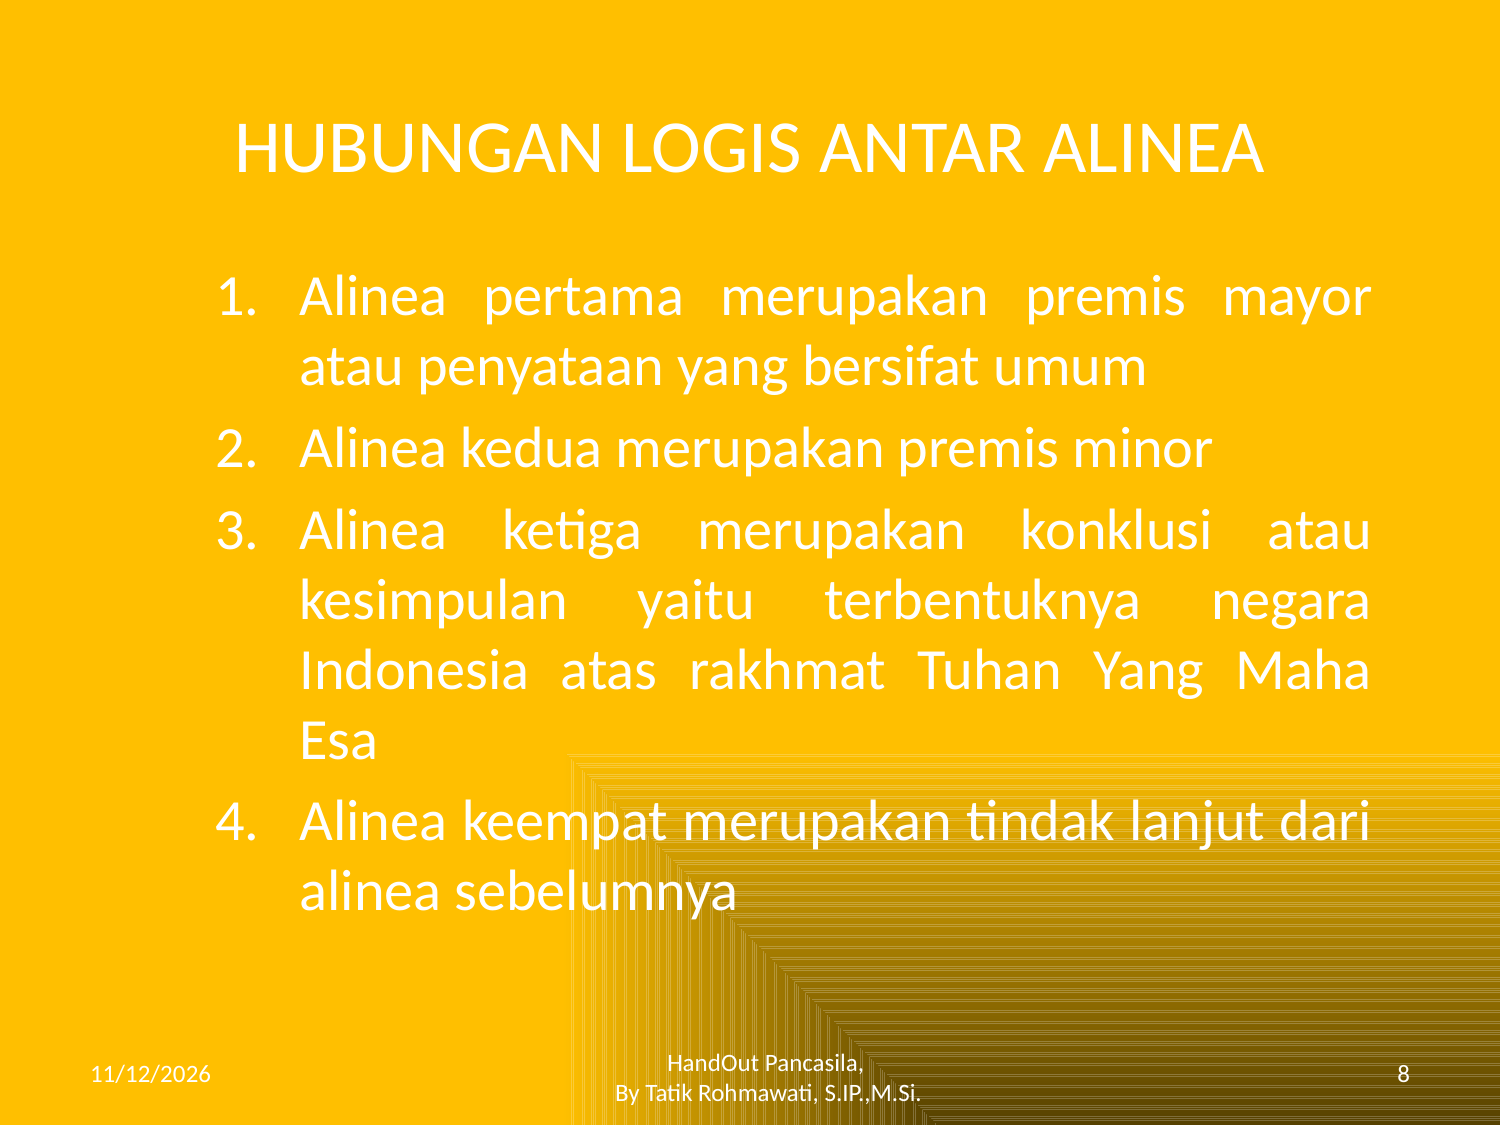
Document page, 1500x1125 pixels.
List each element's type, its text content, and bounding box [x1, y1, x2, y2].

slide_number 8 [1074, 1042, 1425, 1103]
title HUBUNGAN LOGIS ANTAR ALINEA [112, 149, 1388, 225]
subtitle Alinea pertama merupakan premis mayor atau penyataan yang bersifat umum Alinea kedua merupakan premis minor Alinea ketiga merupakan konklusi atau kesimpulan yaitu terbentuknya negara Indonesia atas rakhmat Tuhan Yang Maha Esa Alinea keempat merupakan tindak lanjut dari alinea sebelumnya [125, 249, 1388, 988]
footer HandOut Pancasila, By Tatik Rohmawati, S.IP.,M.Si. [512, 1050, 1025, 1103]
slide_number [75, 1042, 425, 1103]
